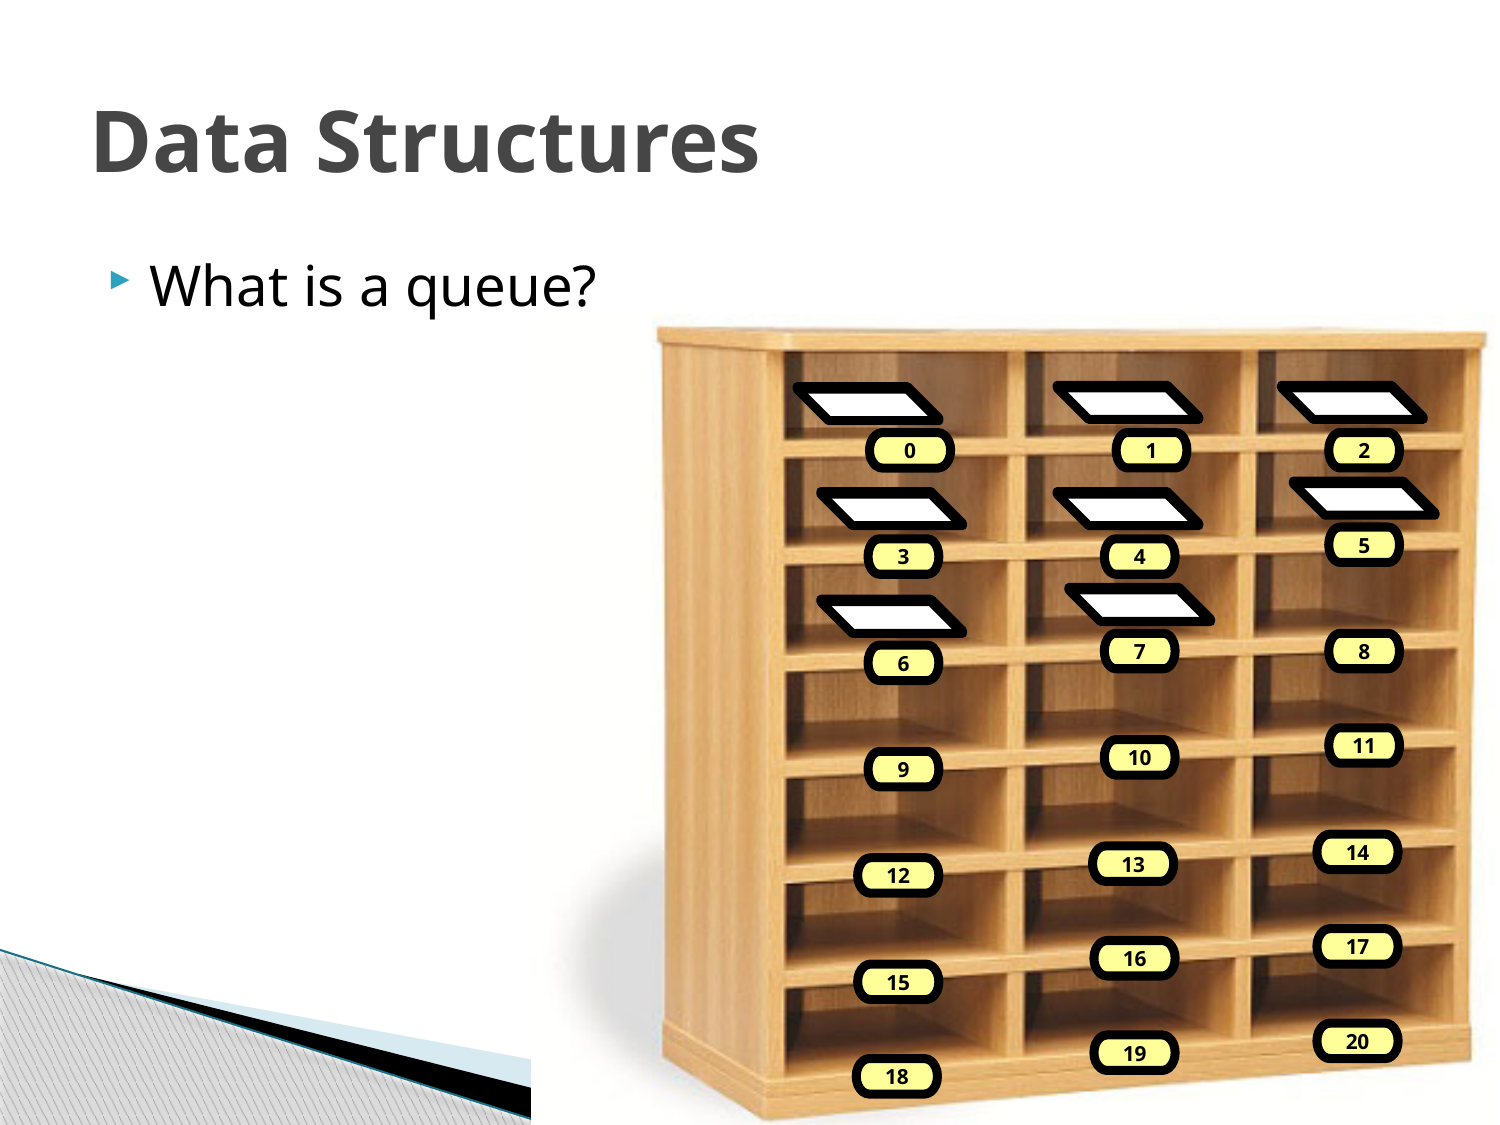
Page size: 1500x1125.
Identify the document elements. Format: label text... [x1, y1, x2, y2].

title Data Structures [75, 45, 1425, 233]
list What is a queue? [75, 243, 1425, 986]
picture [531, 314, 1495, 1125]
